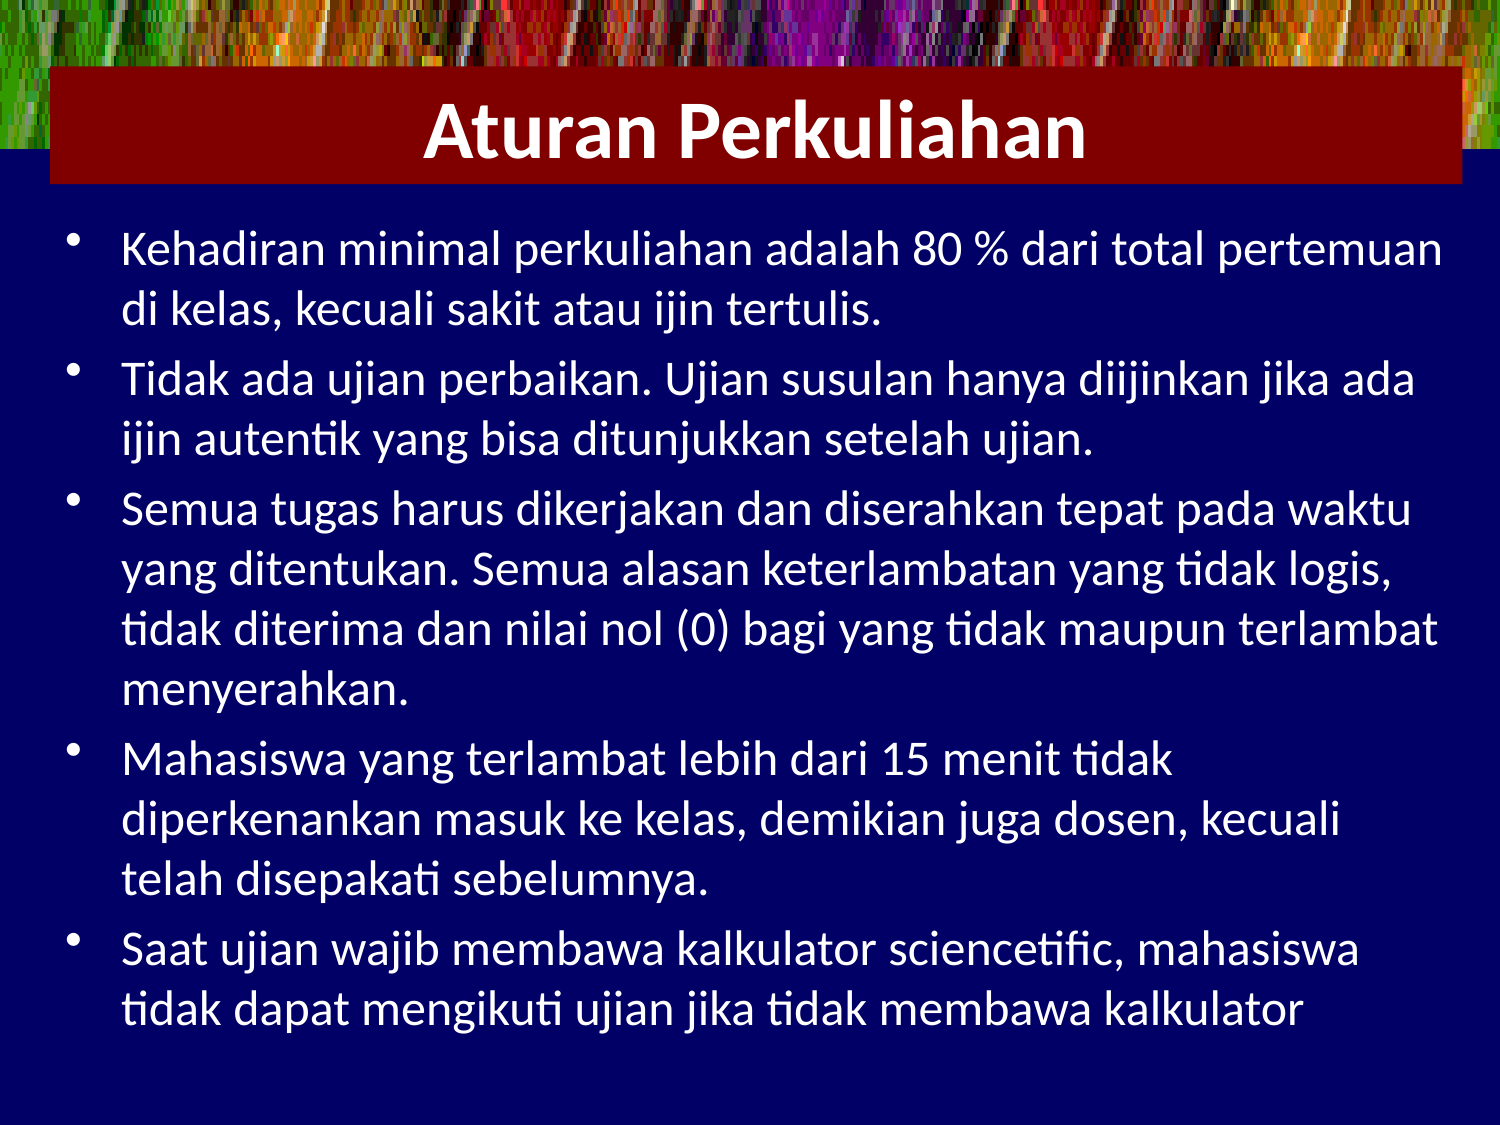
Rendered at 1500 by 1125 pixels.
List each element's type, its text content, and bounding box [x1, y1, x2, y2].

list Kehadiran minimal perkuliahan adalah 80 % dari total pertemuan di kelas, kecuali sakit atau ijin tertulis. Tidak ada ujian perbaikan. Ujian susulan hanya diijinkan jika ada ijin autentik yang bisa ditunjukkan setelah ujian. Semua tugas harus dikerjakan dan diserahkan tepat pada waktu yang ditentukan. Semua alasan keterlambatan yang tidak logis, tidak diterima dan nilai nol (0) bagi yang tidak maupun terlambat menyerahkan. Mahasiswa yang terlambat lebih dari 15 menit tidak diperkenankan masuk ke kelas, demikian juga dosen, kecuali telah disepakati sebelumnya. Saat ujian wajib membawa kalkulator sciencetific, mahasiswa tidak dapat mengikuti ujian jika tidak membawa kalkulator [49, 207, 1463, 988]
title Aturan Perkuliahan [49, 66, 1463, 185]
picture [0, 0, 1500, 149]
